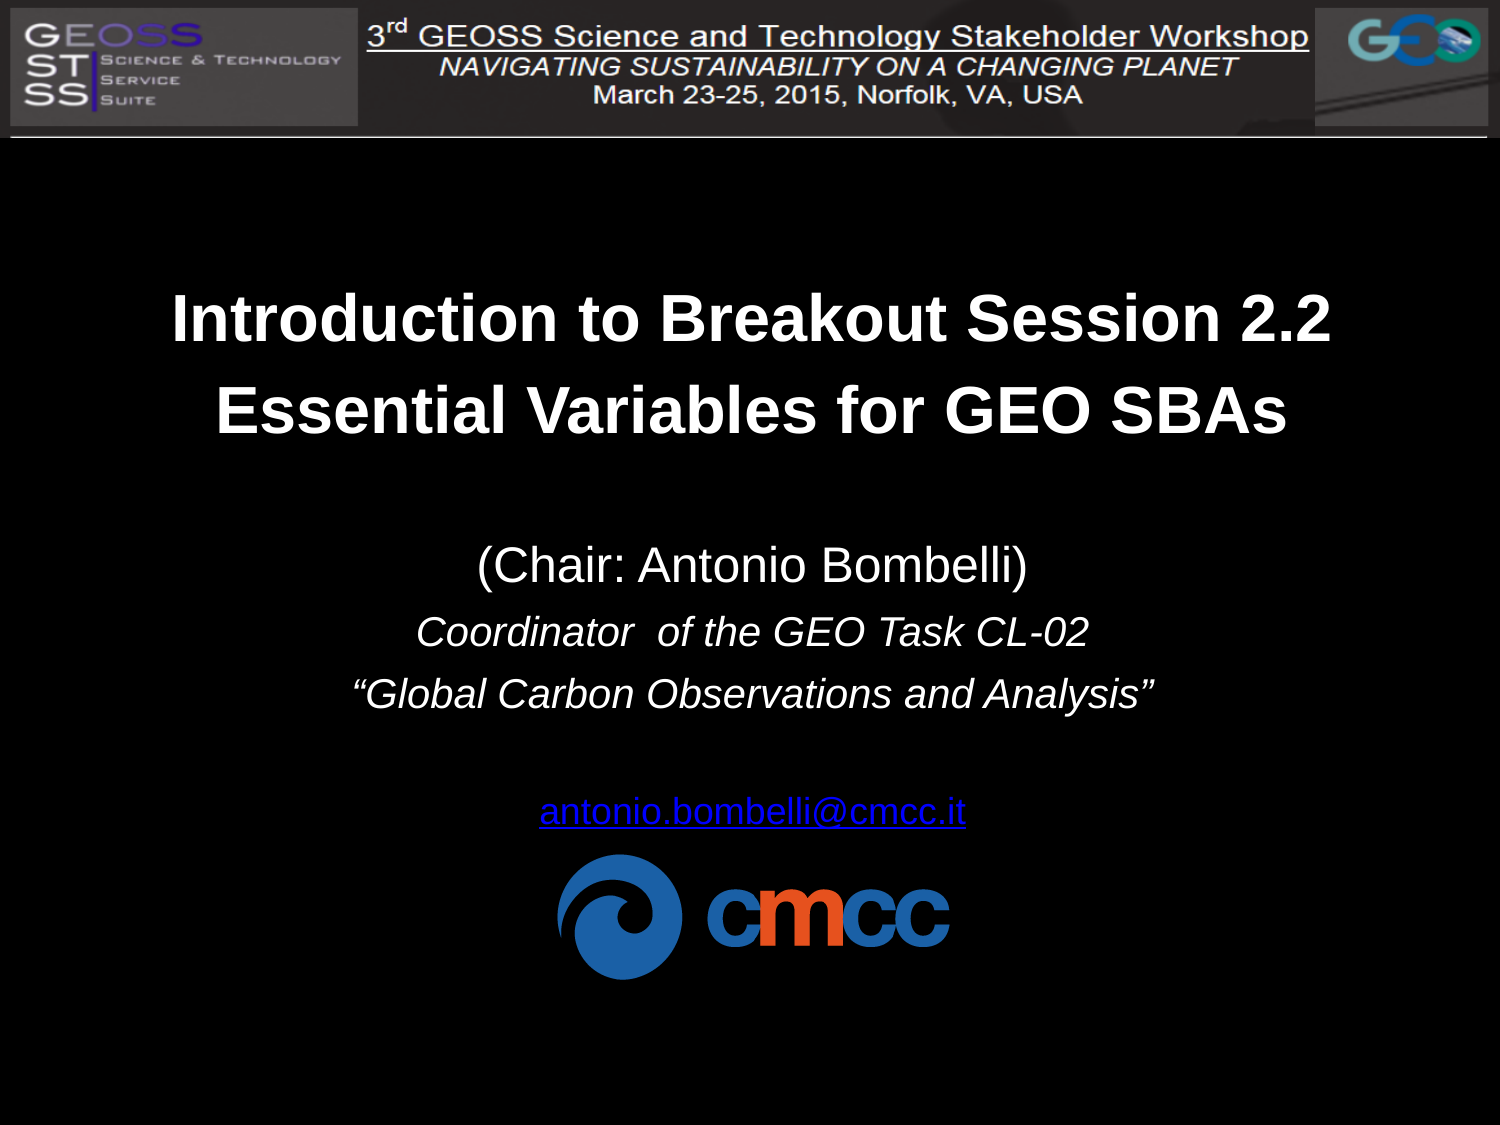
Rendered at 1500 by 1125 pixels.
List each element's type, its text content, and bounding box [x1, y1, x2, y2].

text_box Introduction to Breakout Session 2.2 Essential Variables for GEO SBAs (Chair: Antonio Bombelli) Coordinator of the GEO Task CL-02 “Global Carbon Observations and Analysis” antonio.bombelli@cmcc.it [76, 267, 1429, 840]
picture [546, 845, 963, 996]
picture [0, 0, 1500, 138]
